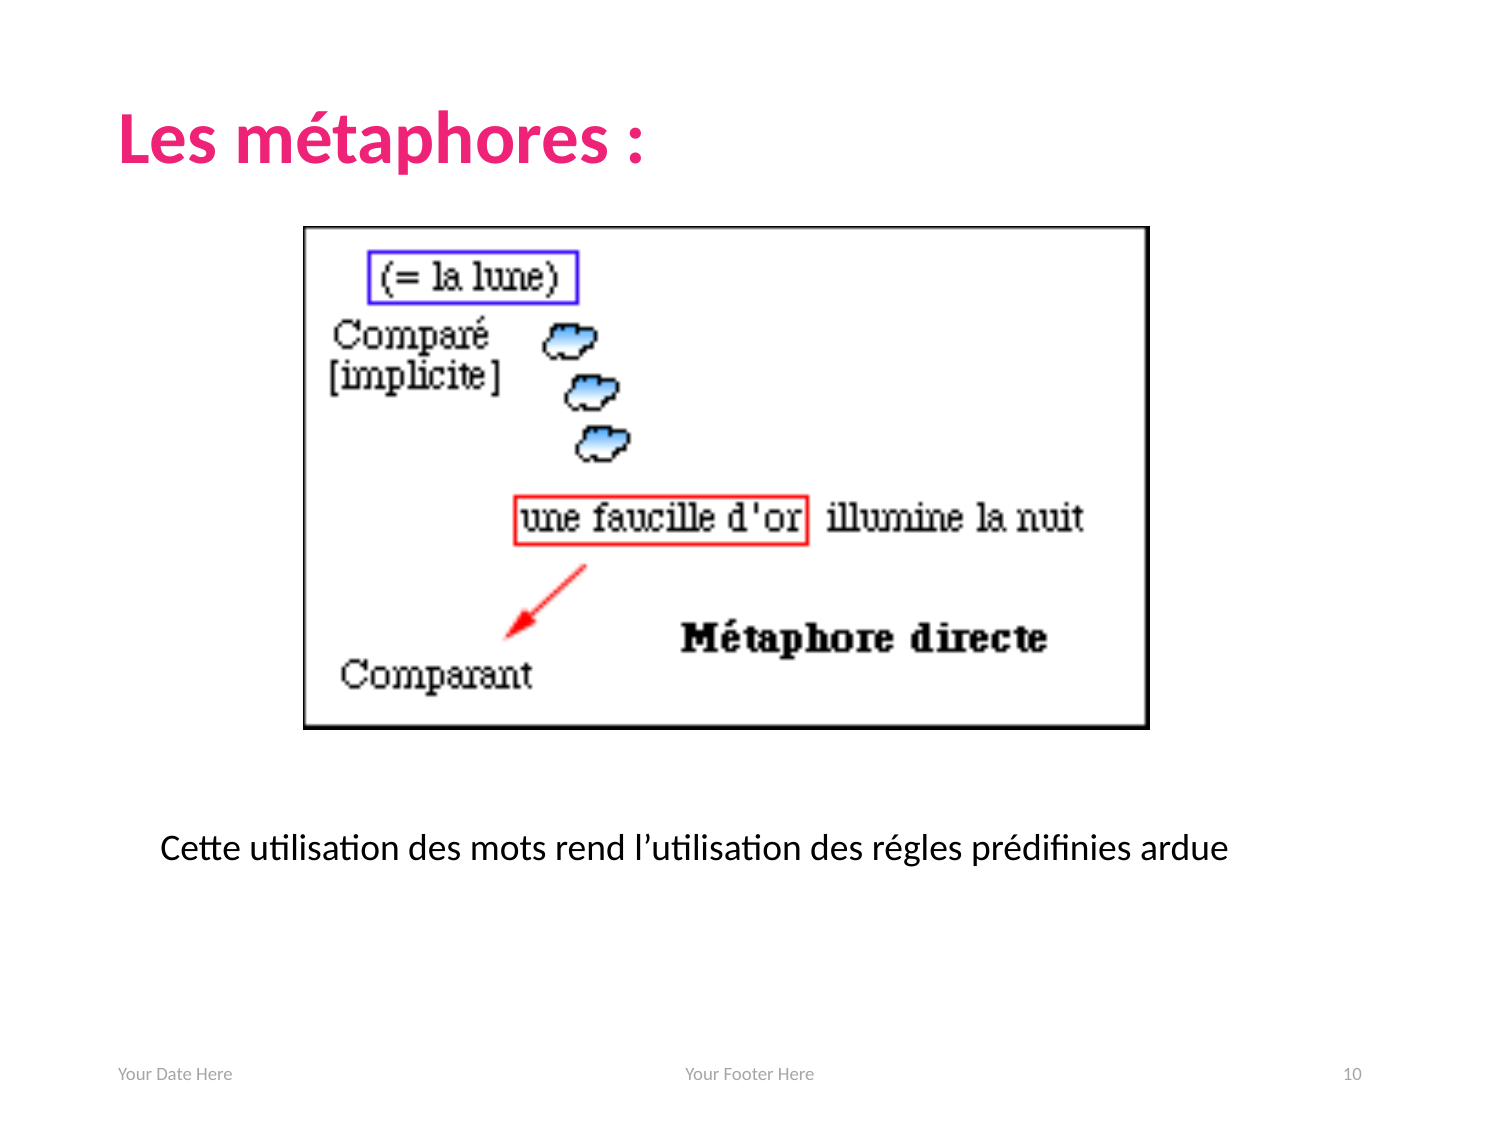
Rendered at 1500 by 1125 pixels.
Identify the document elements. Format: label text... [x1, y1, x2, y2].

slide_number 10 [1308, 1042, 1397, 1103]
text_box Cette utilisation des mots rend l’utilisation des régles prédifinies ardue [145, 815, 1277, 876]
picture [303, 226, 1150, 730]
footer Your Footer Here [496, 1042, 1004, 1103]
slide_number Your Date Here [103, 1042, 441, 1103]
title Les métaphores : [103, 46, 1397, 232]
